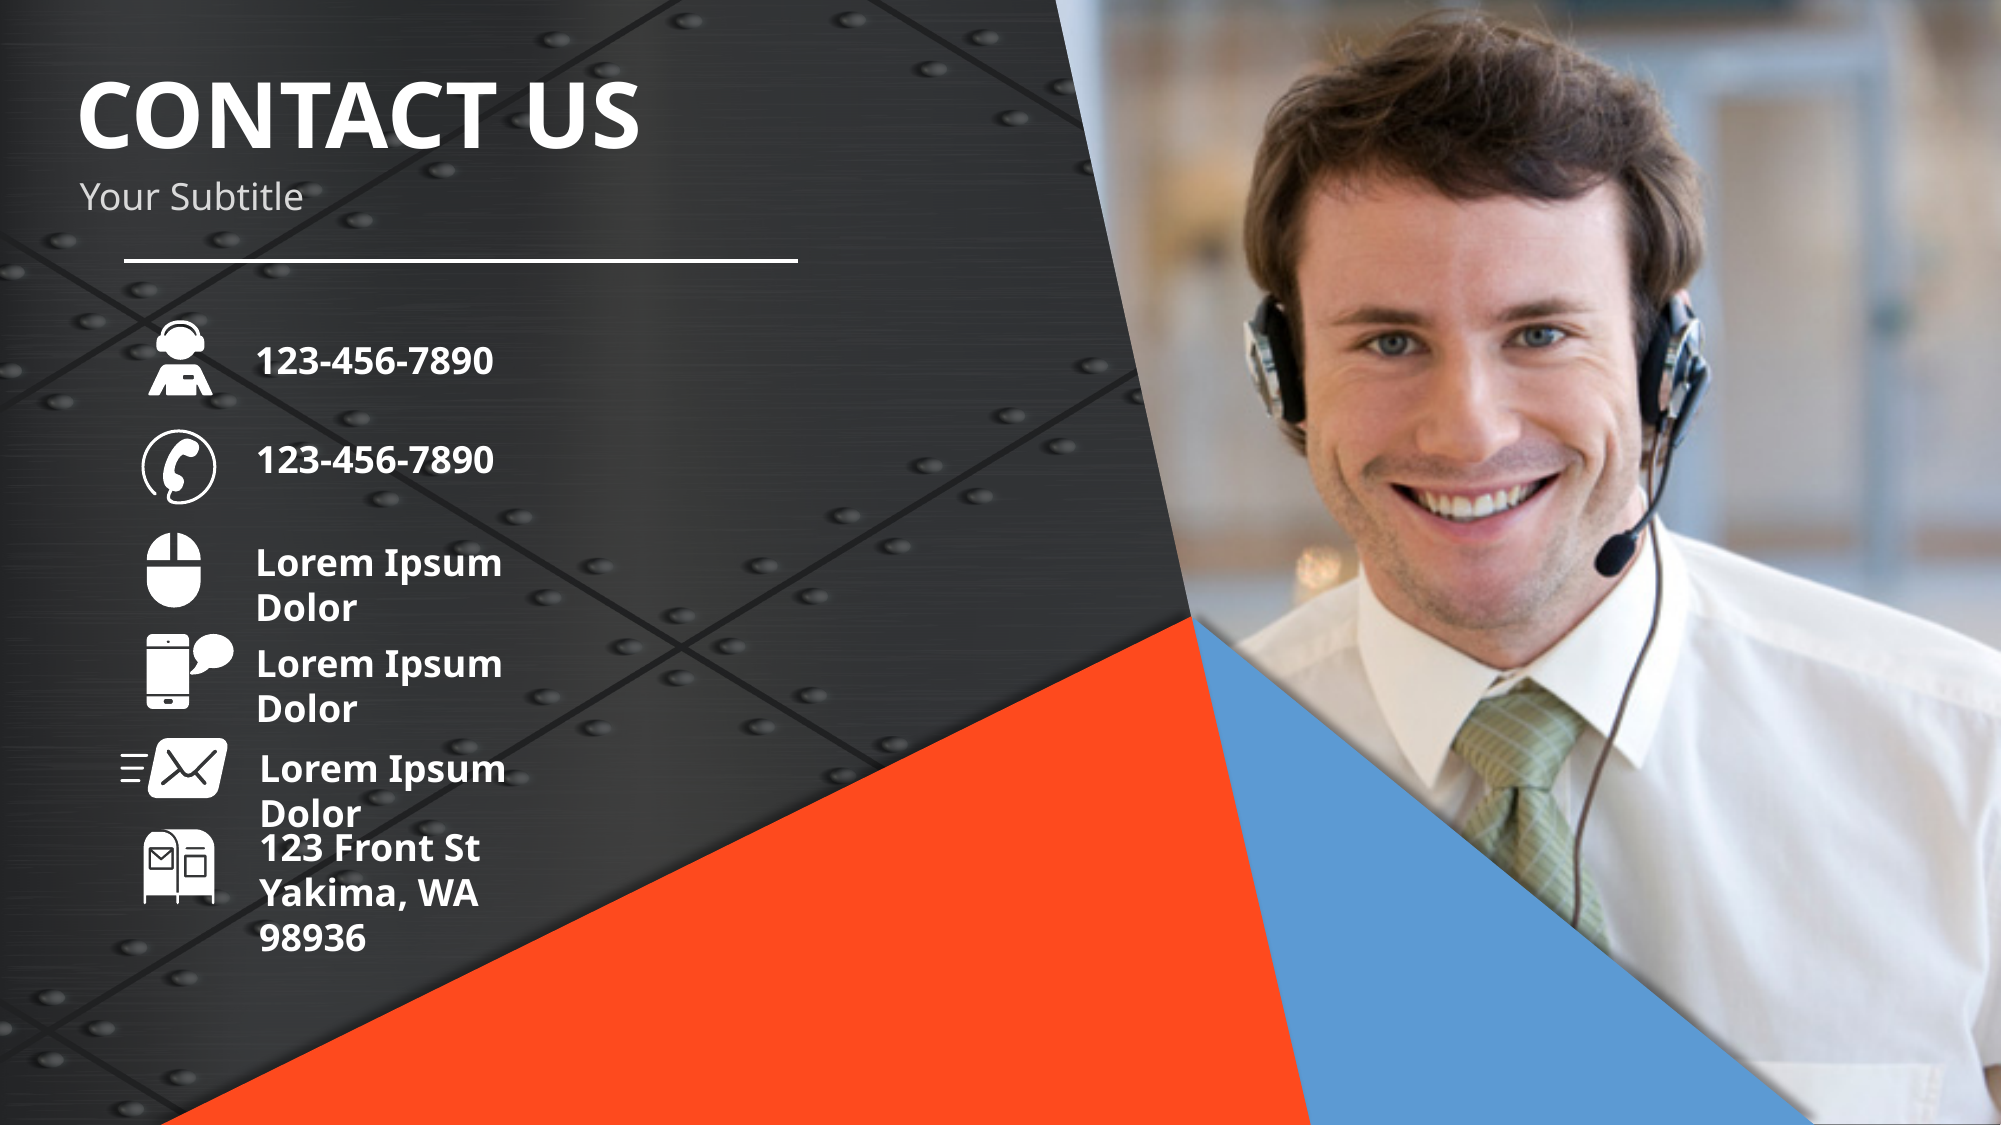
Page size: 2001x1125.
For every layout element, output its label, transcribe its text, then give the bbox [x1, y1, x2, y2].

text_box [177, 532, 201, 561]
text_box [60, 49, 1020, 227]
text_box Lorem Ipsum Dolor [240, 632, 586, 738]
text_box [158, 614, 1312, 1125]
text_box Lorem Ipsum Dolor [244, 737, 590, 816]
text_box 123 Front St Yakima, WA 98936 [244, 816, 590, 967]
text_box Lorem Ipsum Dolor [240, 531, 586, 632]
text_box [146, 633, 234, 709]
text_box 123-456-7890 [240, 329, 541, 390]
text_box [141, 429, 217, 505]
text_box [120, 737, 228, 798]
text_box [1195, 617, 1817, 1125]
text_box [146, 532, 171, 561]
text_box [1054, 0, 2000, 1125]
text_box [146, 566, 201, 608]
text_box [143, 829, 215, 905]
text_box 123-456-7890 [241, 428, 541, 489]
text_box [148, 320, 213, 396]
